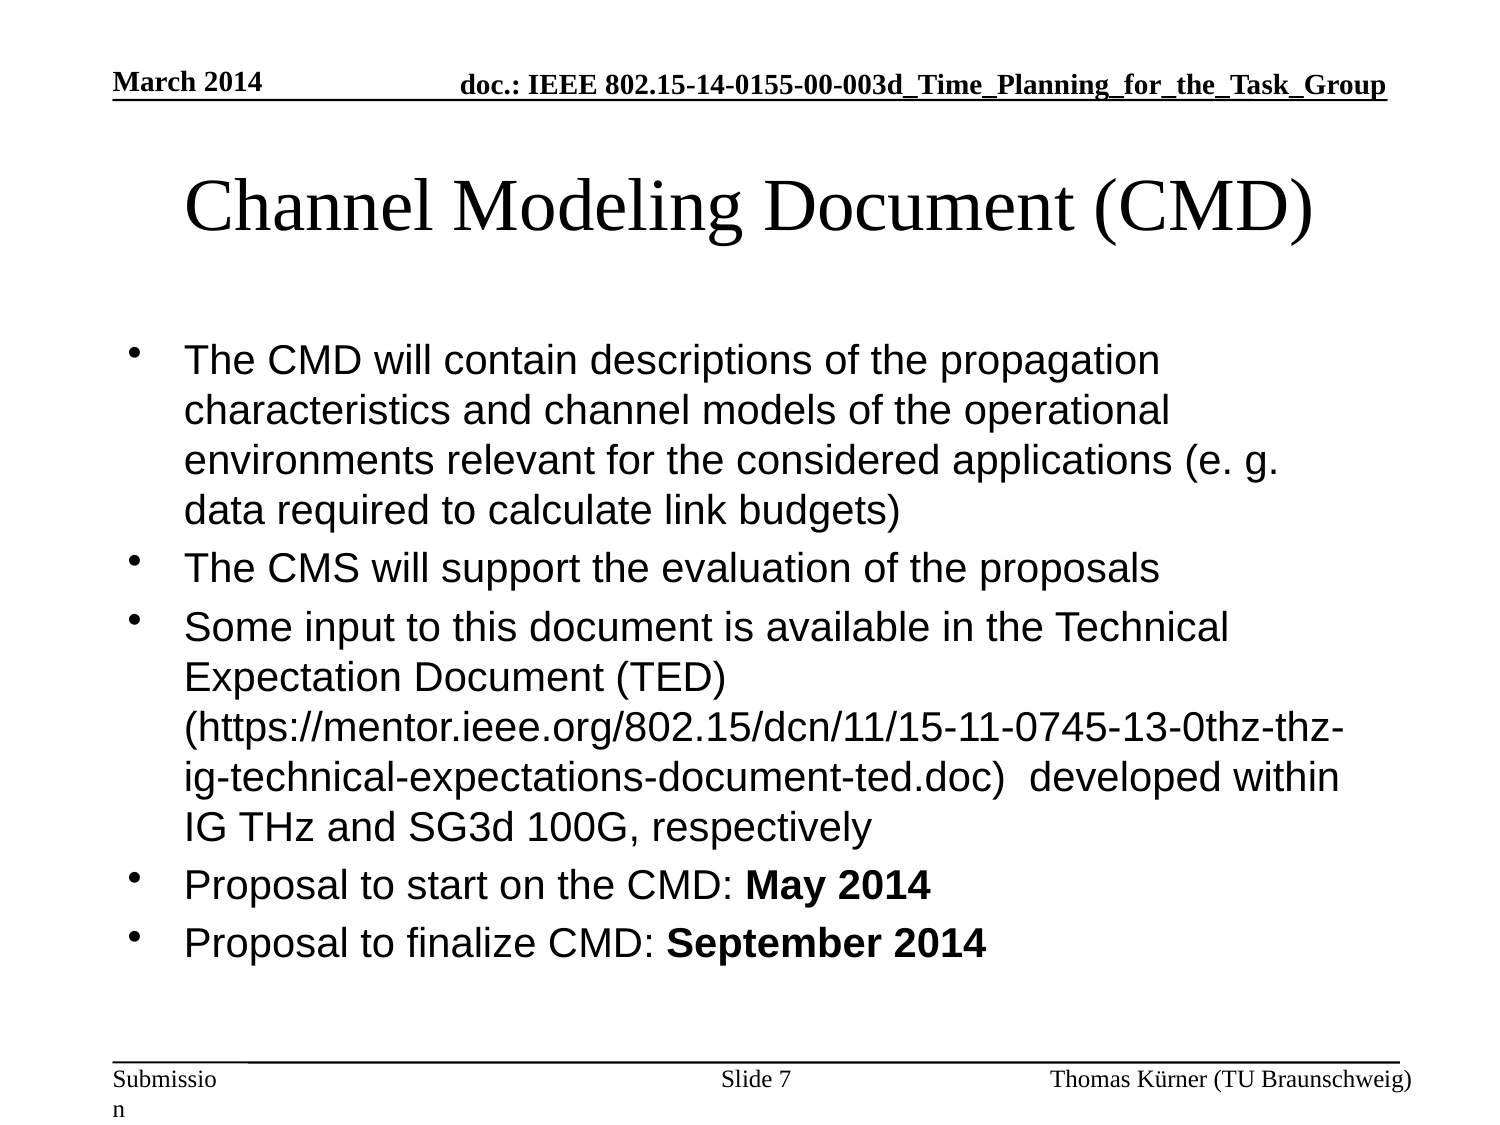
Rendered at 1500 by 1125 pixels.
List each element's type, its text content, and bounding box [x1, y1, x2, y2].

list The CMD will contain descriptions of the propagation characteristics and channel models of the operational environments relevant for the considered applications (e. g. data required to calculate link budgets) The CMS will support the evaluation of the proposals Some input to this document is available in the Technical Expectation Document (TED) (https://mentor.ieee.org/802.15/dcn/11/15-11-0745-13-0thz-thz-ig-technical-expectations-document-ted.doc) developed within IG THz and SG3d 100G, respectively Proposal to start on the CMD: May 2014 Proposal to finalize CMD: September 2014 [112, 324, 1388, 1001]
footer Thomas Kürner (TU Braunschweig) [899, 1061, 1413, 1093]
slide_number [112, 61, 376, 98]
title Channel Modeling Document (CMD) [112, 112, 1388, 288]
slide_number Slide 7 [712, 1061, 800, 1093]
